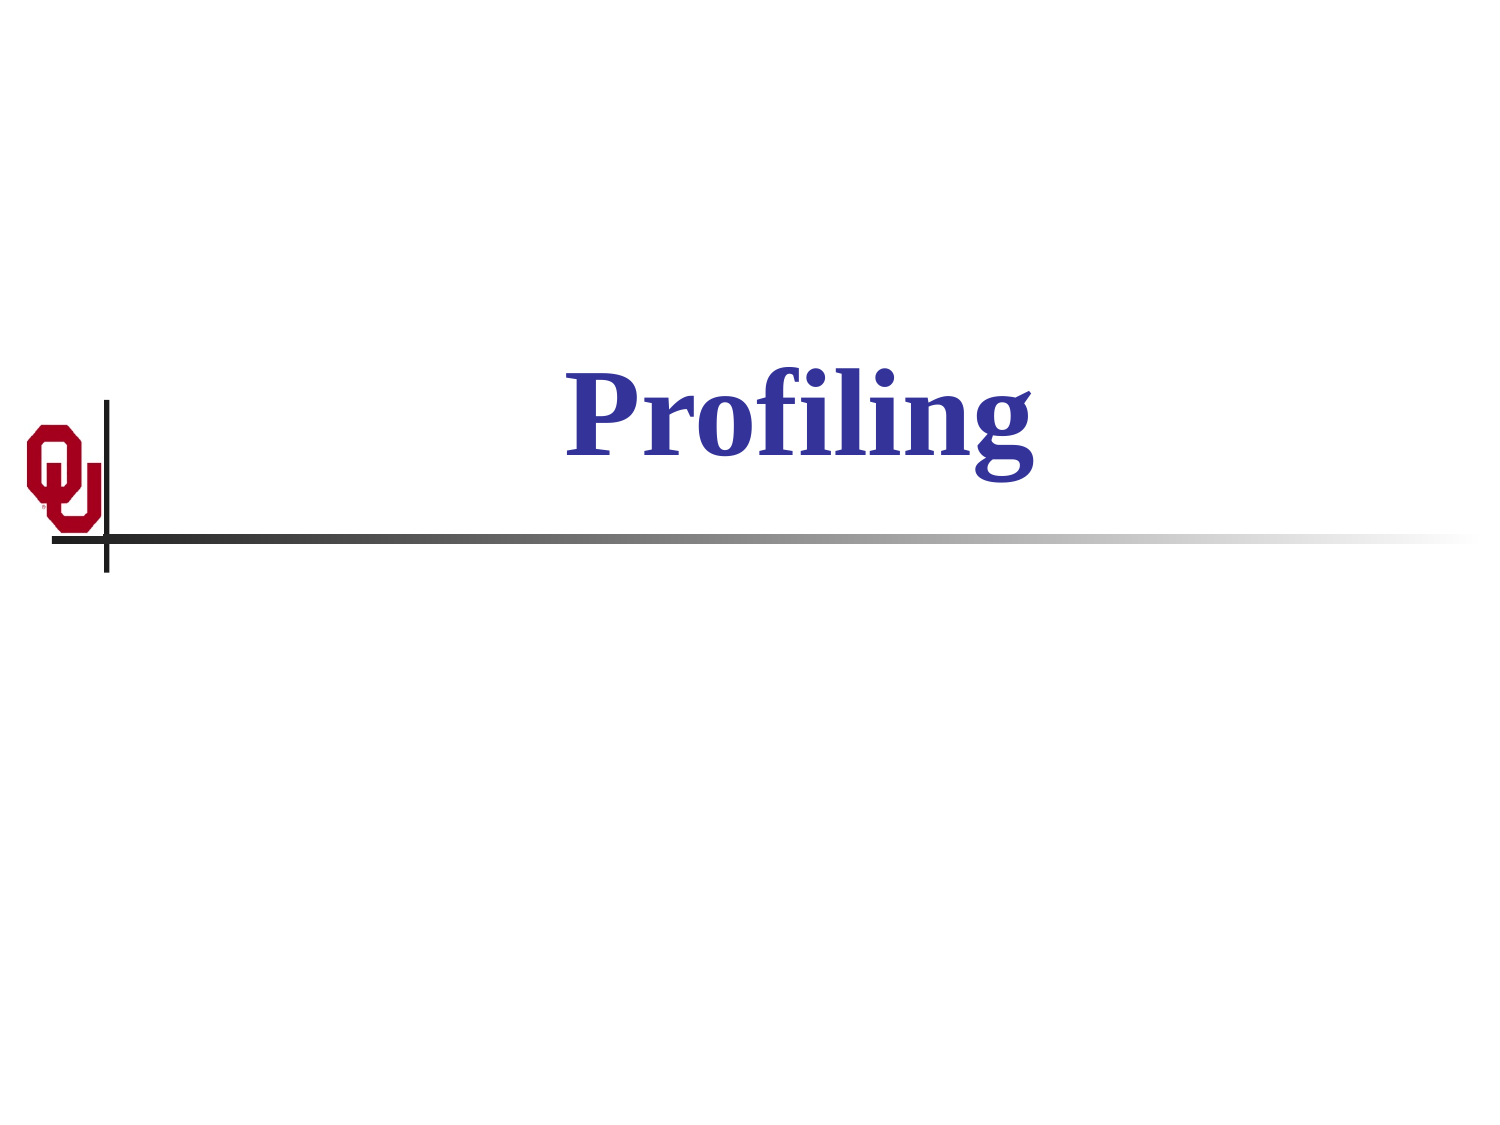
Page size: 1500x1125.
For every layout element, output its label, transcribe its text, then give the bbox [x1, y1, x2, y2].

picture [24, 422, 103, 536]
title Profiling [162, 299, 1438, 488]
